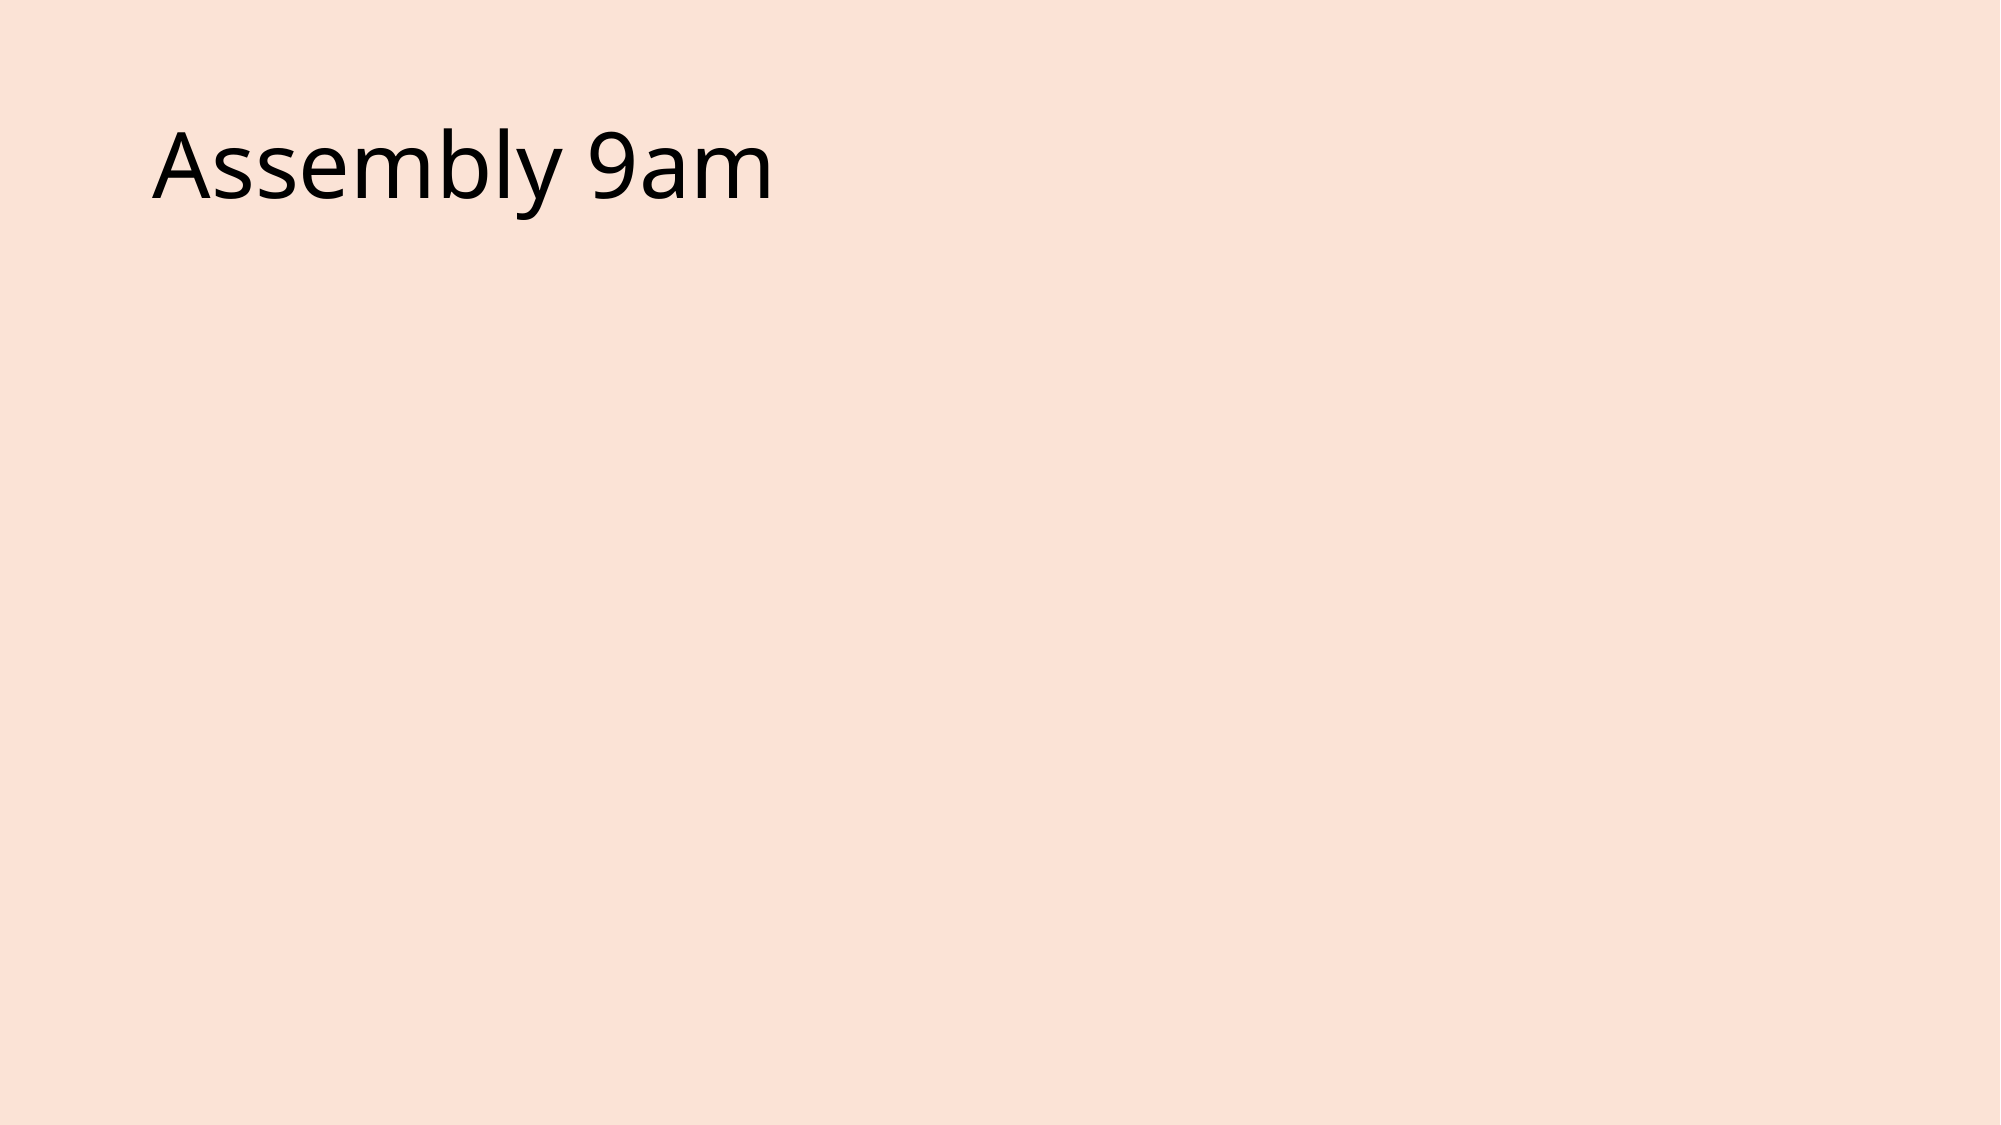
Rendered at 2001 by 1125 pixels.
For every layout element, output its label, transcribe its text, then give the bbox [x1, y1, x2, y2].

title Assembly 9am [137, 59, 1863, 278]
